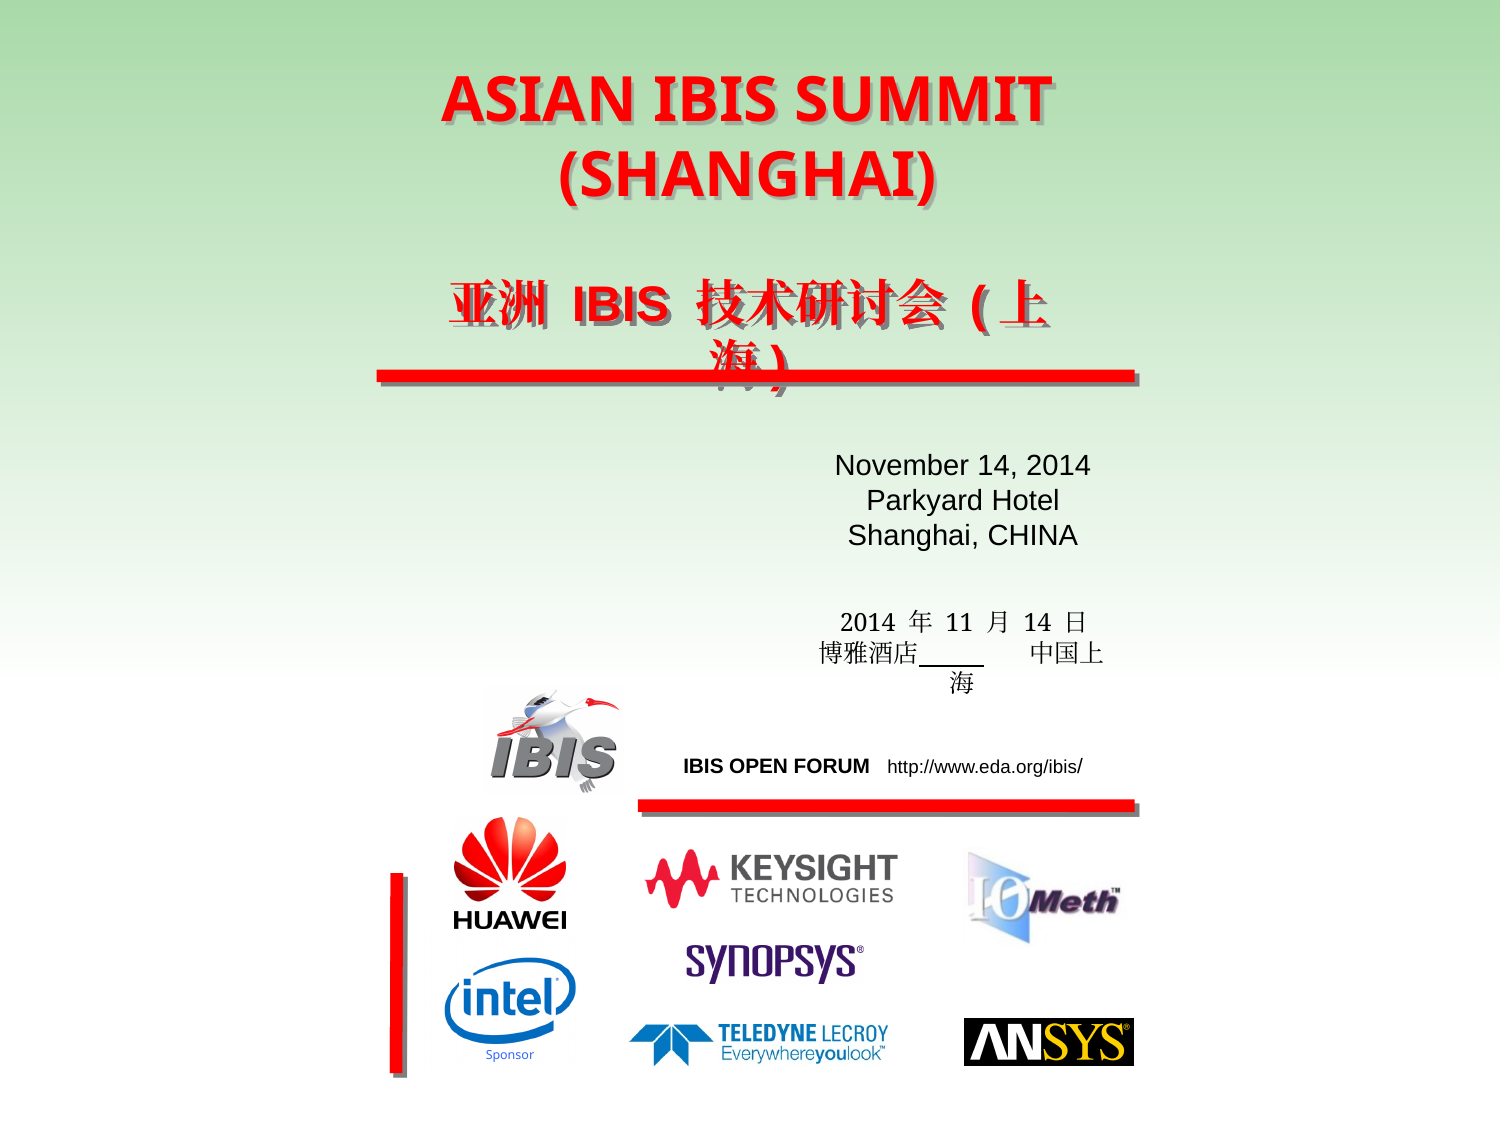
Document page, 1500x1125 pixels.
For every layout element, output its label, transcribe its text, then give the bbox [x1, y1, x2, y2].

text_box November 14, 2014 Parkyard Hotel Shanghai, CHINA [762, 438, 1164, 559]
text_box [418, 931, 602, 1071]
text_box 亚洲 IBIS 技术研讨会 (上海) [409, 381, 1087, 400]
picture [629, 1024, 888, 1066]
picture [637, 838, 913, 916]
text_box 2014 年 11 月 14 日 [803, 598, 1125, 644]
text_box 博雅酒店 中国上海 [801, 630, 1123, 706]
text_box [0, 0, 1500, 686]
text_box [454, 817, 566, 929]
text_box ASIAN IBIS SUMMIT (SHANGHAI) [409, 52, 1087, 217]
text_box [712, 77, 1175, 138]
picture [686, 944, 864, 984]
text_box IBIS OPEN FORUM http://www.eda.org/ibis/ [627, 745, 1151, 786]
text_box 亚洲 IBIS 技术研讨会 (上海) [409, 264, 1087, 375]
picture [963, 1017, 1134, 1067]
picture [962, 846, 1128, 947]
picture [483, 685, 624, 796]
